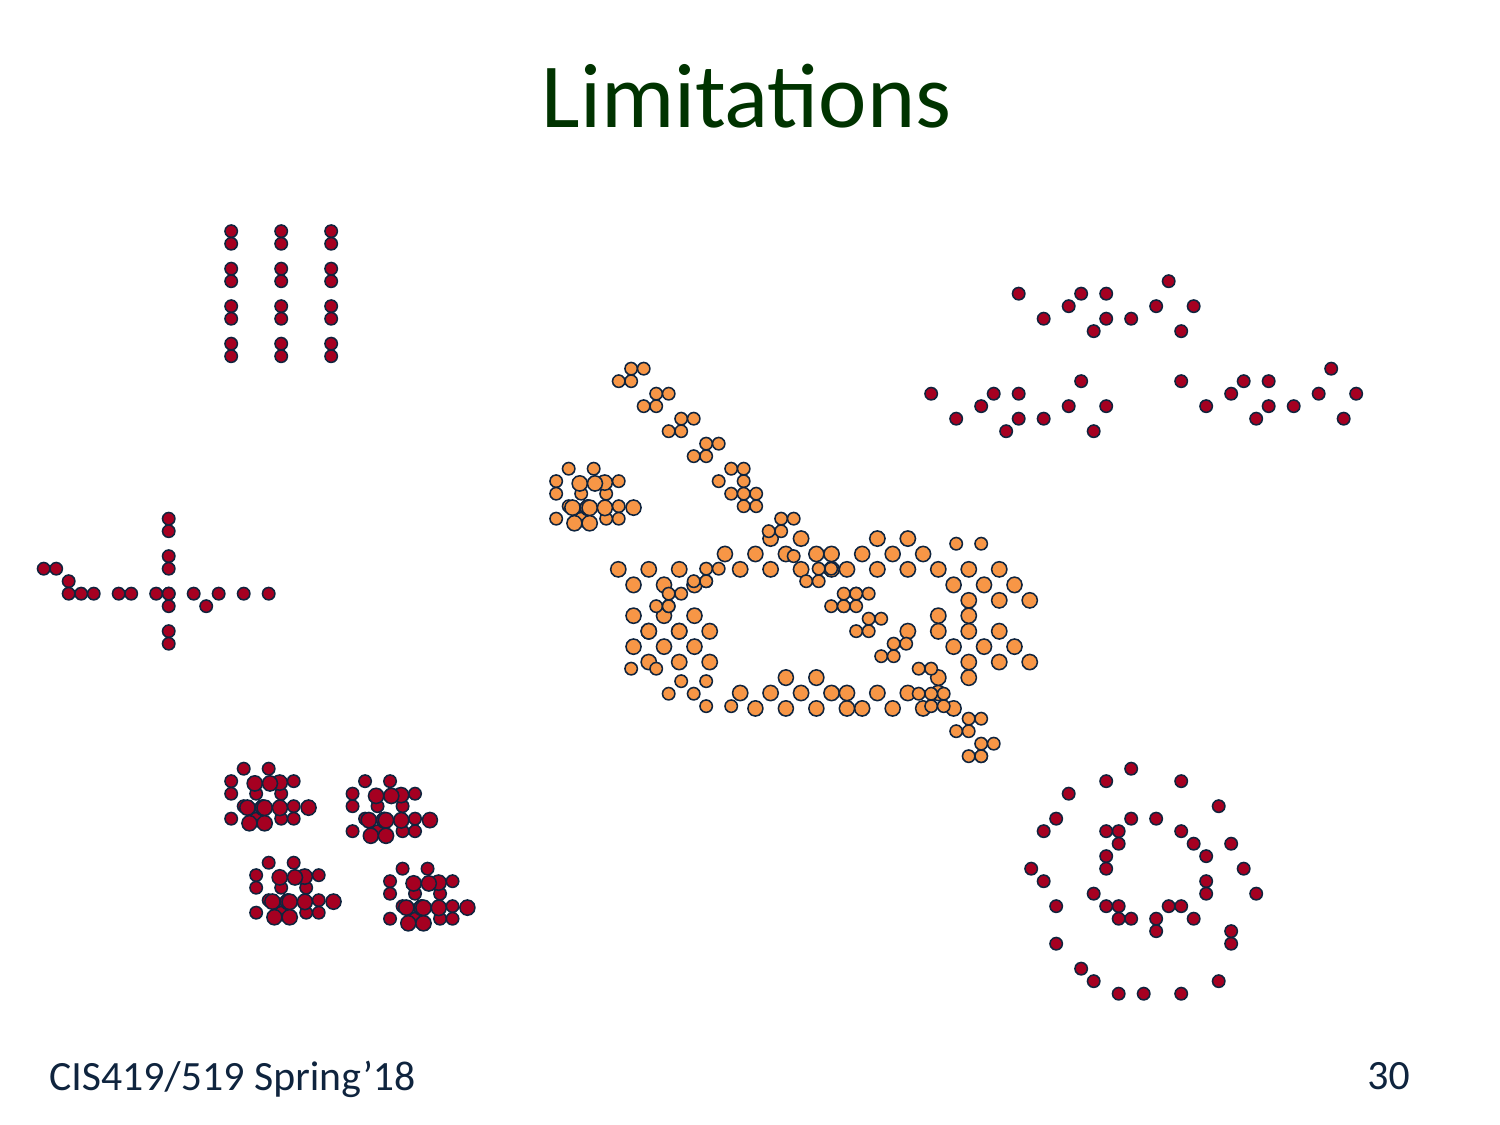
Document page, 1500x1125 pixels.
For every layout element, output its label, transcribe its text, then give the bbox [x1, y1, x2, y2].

text_box [625, 499, 642, 516]
text_box [625, 608, 642, 624]
text_box [446, 912, 459, 925]
text_box [224, 312, 238, 325]
text_box [1174, 987, 1188, 1000]
text_box [249, 881, 263, 894]
text_box [1237, 862, 1250, 875]
text_box [899, 637, 913, 650]
text_box [409, 812, 422, 825]
text_box [162, 637, 175, 650]
text_box [224, 774, 238, 787]
text_box [224, 224, 238, 237]
text_box [256, 800, 272, 816]
text_box [272, 800, 288, 816]
text_box [287, 869, 303, 886]
text_box [358, 774, 372, 788]
text_box [999, 424, 1013, 438]
text_box [288, 812, 300, 825]
text_box [237, 587, 250, 600]
text_box [674, 587, 688, 600]
text_box [162, 524, 175, 538]
text_box [641, 623, 657, 640]
text_box [1049, 812, 1063, 825]
text_box [587, 475, 603, 492]
text_box [732, 685, 748, 701]
text_box [346, 787, 359, 800]
text_box [900, 685, 914, 701]
text_box [1174, 374, 1188, 388]
text_box [671, 561, 687, 578]
text_box [262, 587, 275, 600]
text_box [50, 562, 63, 575]
text_box [974, 749, 988, 763]
text_box [1037, 312, 1050, 325]
text_box [249, 906, 263, 919]
text_box [1187, 912, 1200, 925]
text_box [762, 535, 779, 547]
text_box [712, 562, 725, 575]
text_box [949, 412, 963, 425]
text_box [409, 787, 422, 800]
text_box [915, 700, 929, 717]
text_box [600, 474, 613, 491]
text_box [1187, 837, 1200, 850]
text_box [885, 700, 901, 717]
text_box [712, 437, 725, 450]
text_box [808, 700, 824, 717]
text_box [400, 915, 416, 931]
text_box [274, 224, 288, 237]
text_box [383, 874, 397, 887]
text_box [1087, 887, 1100, 900]
text_box [299, 882, 313, 894]
text_box [612, 499, 625, 512]
text_box [808, 669, 824, 686]
text_box [774, 524, 788, 538]
text_box [581, 500, 597, 516]
text_box [933, 685, 943, 691]
text_box [277, 906, 286, 913]
text_box [717, 546, 733, 562]
text_box [702, 654, 718, 670]
text_box [612, 474, 625, 488]
text_box [862, 587, 875, 600]
text_box [88, 587, 100, 600]
text_box [900, 561, 916, 578]
text_box [1049, 937, 1063, 950]
text_box [674, 424, 688, 438]
text_box [686, 638, 703, 655]
text_box [610, 561, 626, 578]
text_box [699, 449, 713, 463]
text_box [839, 561, 855, 578]
text_box [1124, 312, 1138, 325]
text_box [433, 889, 447, 900]
text_box [408, 889, 422, 900]
text_box [361, 812, 376, 828]
text_box [946, 700, 962, 717]
text_box [378, 828, 394, 844]
text_box [724, 487, 737, 500]
text_box [262, 775, 278, 792]
text_box [564, 499, 580, 516]
text_box [383, 887, 397, 900]
text_box [649, 662, 663, 675]
text_box [1287, 399, 1300, 413]
text_box [324, 224, 338, 237]
text_box [900, 623, 916, 639]
text_box [396, 801, 409, 813]
text_box [301, 799, 317, 816]
text_box [224, 812, 238, 825]
text_box [249, 789, 263, 800]
text_box [1312, 387, 1325, 400]
text_box [974, 737, 987, 750]
text_box [1187, 299, 1200, 313]
text_box [187, 587, 200, 600]
text_box [1074, 962, 1088, 975]
text_box [459, 899, 475, 916]
text_box [1099, 312, 1113, 325]
text_box [747, 700, 763, 717]
text_box [1149, 925, 1163, 938]
text_box [1324, 362, 1338, 375]
text_box [671, 623, 687, 640]
text_box [1162, 899, 1175, 913]
text_box [371, 802, 384, 813]
text_box [837, 587, 850, 600]
text_box [1174, 324, 1188, 338]
text_box [637, 362, 650, 375]
text_box [793, 561, 809, 577]
text_box [961, 654, 977, 670]
text_box [266, 909, 282, 925]
text_box [224, 262, 238, 275]
text_box [274, 349, 288, 363]
text_box [378, 812, 394, 828]
text_box [1087, 324, 1100, 338]
text_box [737, 500, 750, 513]
text_box [312, 893, 325, 906]
text_box [750, 487, 763, 500]
text_box [1149, 299, 1163, 313]
text_box [1087, 974, 1100, 988]
text_box [162, 600, 175, 613]
text_box [1162, 274, 1175, 288]
text_box [787, 549, 800, 563]
text_box [686, 608, 703, 624]
text_box [239, 799, 255, 816]
text_box [162, 587, 175, 600]
text_box [1087, 424, 1100, 438]
text_box [1174, 824, 1188, 838]
text_box [313, 906, 325, 919]
text_box [433, 914, 447, 925]
text_box [252, 812, 261, 819]
text_box [976, 577, 992, 593]
text_box [641, 654, 657, 670]
text_box [624, 374, 638, 388]
text_box [1199, 849, 1213, 863]
text_box [712, 474, 725, 488]
text_box [624, 662, 638, 675]
text_box [562, 462, 575, 475]
text_box [324, 299, 338, 312]
text_box [976, 638, 992, 655]
text_box [1149, 912, 1163, 925]
text_box [774, 512, 787, 525]
text_box [699, 699, 713, 713]
text_box [924, 662, 938, 675]
text_box [393, 812, 409, 829]
text_box [762, 561, 779, 578]
text_box [405, 875, 421, 892]
text_box [62, 587, 75, 600]
text_box [398, 899, 414, 916]
text_box [224, 237, 238, 250]
text_box [577, 512, 586, 519]
text_box [162, 549, 175, 562]
text_box [656, 609, 672, 624]
text_box [599, 488, 613, 500]
text_box [823, 546, 840, 562]
text_box [1262, 374, 1275, 388]
slide_number 30 [1074, 1042, 1425, 1103]
text_box [421, 875, 437, 892]
text_box [762, 524, 775, 538]
text_box [581, 515, 598, 531]
text_box [1022, 654, 1038, 670]
text_box [1149, 812, 1163, 825]
text_box [793, 530, 809, 547]
text_box [869, 530, 886, 547]
text_box [1224, 924, 1238, 938]
text_box [930, 608, 947, 624]
text_box [649, 399, 663, 413]
text_box [224, 337, 238, 350]
text_box [124, 587, 138, 600]
text_box [869, 685, 886, 701]
text_box [274, 299, 288, 312]
text_box [1099, 849, 1113, 862]
text_box [962, 712, 975, 725]
text_box [930, 623, 947, 640]
text_box [869, 561, 886, 578]
text_box [662, 599, 675, 613]
text_box [264, 893, 280, 910]
text_box [778, 700, 794, 717]
text_box [812, 562, 825, 575]
text_box [662, 387, 675, 400]
text_box [383, 912, 397, 925]
text_box [358, 812, 366, 825]
text_box [987, 737, 1000, 750]
text_box [737, 462, 750, 475]
text_box [1337, 412, 1350, 425]
text_box [824, 599, 837, 613]
text_box [431, 900, 447, 916]
text_box Limitations [526, 28, 967, 153]
text_box [274, 883, 288, 894]
text_box [961, 561, 977, 578]
text_box [275, 774, 288, 791]
text_box [1024, 862, 1038, 875]
text_box [778, 669, 794, 686]
text_box [671, 654, 687, 670]
text_box [272, 869, 287, 886]
text_box [946, 577, 962, 593]
text_box [433, 874, 447, 891]
text_box [324, 237, 338, 250]
text_box [1012, 412, 1025, 425]
text_box [212, 587, 225, 600]
text_box [949, 724, 962, 738]
text_box [287, 856, 300, 869]
text_box [549, 474, 563, 487]
text_box [572, 475, 587, 492]
text_box [409, 824, 422, 838]
text_box [799, 574, 812, 588]
text_box [808, 546, 824, 562]
text_box [930, 561, 947, 578]
text_box [613, 512, 625, 525]
text_box [566, 515, 582, 531]
text_box [274, 814, 288, 825]
text_box [346, 824, 359, 838]
text_box [854, 700, 870, 717]
text_box [687, 687, 700, 700]
text_box [824, 562, 838, 575]
text_box [812, 574, 825, 588]
text_box [702, 623, 718, 640]
text_box [793, 685, 809, 701]
text_box [415, 915, 432, 931]
text_box [778, 546, 793, 562]
text_box [991, 592, 1007, 609]
text_box [625, 638, 642, 655]
text_box [1262, 399, 1275, 413]
text_box [574, 489, 588, 500]
text_box [699, 574, 713, 588]
text_box [112, 587, 125, 600]
text_box [974, 399, 988, 413]
text_box [1037, 412, 1050, 425]
text_box [974, 712, 988, 725]
text_box [224, 349, 238, 363]
text_box [699, 562, 712, 575]
text_box [383, 788, 399, 804]
text_box [1224, 937, 1238, 950]
text_box [262, 762, 275, 775]
text_box [249, 868, 263, 881]
text_box [300, 868, 313, 885]
text_box [312, 868, 325, 882]
text_box [874, 612, 888, 625]
text_box [732, 561, 748, 578]
text_box [1137, 987, 1150, 1000]
text_box [1124, 762, 1138, 775]
text_box [787, 512, 800, 525]
text_box [274, 274, 288, 288]
text_box [247, 775, 262, 792]
text_box [1212, 799, 1225, 813]
text_box [946, 638, 962, 655]
text_box [662, 424, 675, 438]
text_box [1212, 974, 1225, 988]
text_box [324, 349, 338, 363]
text_box [924, 387, 938, 400]
text_box [737, 475, 750, 487]
text_box [549, 512, 563, 525]
text_box [325, 893, 342, 910]
text_box [281, 894, 297, 910]
text_box [687, 449, 700, 463]
text_box [924, 687, 938, 700]
text_box [937, 687, 950, 700]
text_box [1074, 374, 1088, 388]
text_box [612, 374, 625, 388]
text_box [839, 685, 855, 701]
text_box [687, 574, 700, 588]
text_box [1113, 824, 1125, 837]
text_box [396, 827, 409, 838]
text_box [961, 592, 977, 609]
text_box [1249, 412, 1263, 425]
text_box [686, 584, 702, 593]
text_box [224, 274, 238, 288]
text_box [597, 500, 613, 516]
text_box [549, 487, 563, 500]
text_box [1006, 638, 1023, 655]
text_box [1006, 577, 1023, 593]
text_box [274, 237, 288, 250]
text_box [1022, 592, 1038, 609]
text_box [1237, 374, 1250, 388]
text_box [1037, 874, 1050, 888]
text_box [599, 514, 613, 525]
text_box [991, 561, 1007, 578]
text_box [422, 812, 438, 828]
text_box [962, 724, 975, 738]
text_box [900, 530, 916, 547]
text_box [1112, 987, 1125, 1000]
text_box [749, 499, 763, 513]
text_box [924, 700, 937, 713]
text_box [274, 312, 288, 325]
text_box [383, 774, 397, 788]
text_box [75, 587, 88, 600]
text_box [1112, 837, 1125, 850]
text_box [421, 862, 434, 875]
text_box [1049, 899, 1063, 913]
text_box [656, 577, 672, 593]
text_box [1199, 887, 1213, 900]
text_box [737, 487, 750, 500]
text_box [1199, 399, 1213, 413]
text_box [991, 623, 1007, 640]
text_box [1074, 287, 1088, 300]
text_box [346, 799, 359, 813]
text_box [762, 685, 779, 701]
text_box [281, 909, 298, 925]
text_box [961, 670, 977, 686]
text_box [961, 608, 977, 624]
text_box [1099, 774, 1113, 788]
text_box [849, 624, 862, 638]
text_box [1112, 912, 1125, 925]
text_box [1125, 912, 1138, 925]
text_box [224, 299, 238, 312]
text_box [287, 774, 300, 788]
text_box [287, 799, 300, 812]
text_box [662, 587, 675, 600]
text_box [162, 562, 175, 575]
text_box [1224, 837, 1238, 850]
text_box [299, 908, 313, 919]
text_box [962, 749, 975, 763]
text_box [1224, 387, 1238, 400]
text_box [396, 787, 409, 803]
text_box [862, 612, 875, 625]
text_box [837, 599, 850, 613]
text_box [324, 262, 338, 275]
text_box [274, 262, 288, 275]
text_box [887, 649, 900, 663]
text_box [396, 899, 403, 912]
text_box [885, 546, 901, 562]
text_box [1099, 862, 1113, 875]
text_box [747, 546, 763, 562]
text_box [1249, 887, 1263, 900]
text_box [912, 687, 925, 700]
text_box [149, 587, 162, 600]
text_box [699, 674, 713, 688]
text_box [961, 623, 977, 640]
text_box [823, 685, 839, 701]
text_box [410, 912, 420, 919]
text_box [262, 856, 275, 869]
text_box [699, 437, 712, 450]
text_box [991, 654, 1007, 670]
text_box [297, 894, 313, 910]
text_box [637, 399, 650, 413]
text_box [1174, 774, 1188, 788]
text_box [1012, 287, 1025, 300]
text_box [974, 537, 988, 550]
text_box [850, 600, 863, 613]
text_box [641, 561, 657, 578]
text_box [724, 462, 737, 475]
text_box [674, 674, 688, 688]
text_box [1099, 824, 1113, 838]
text_box [237, 762, 250, 775]
text_box [874, 649, 887, 663]
text_box [62, 574, 75, 587]
text_box [987, 387, 1000, 400]
text_box [937, 699, 950, 713]
text_box [1199, 874, 1213, 887]
text_box [1099, 399, 1113, 413]
text_box [199, 599, 213, 613]
text_box [256, 815, 273, 831]
text_box [1062, 787, 1075, 800]
text_box [1062, 299, 1075, 313]
text_box [656, 638, 672, 655]
text_box [396, 862, 409, 875]
text_box [446, 874, 459, 888]
text_box [415, 900, 431, 915]
text_box [372, 825, 382, 833]
text_box [1062, 399, 1075, 413]
text_box [241, 815, 257, 831]
text_box [324, 312, 338, 325]
text_box [862, 624, 875, 638]
text_box [687, 412, 700, 425]
text_box [368, 788, 384, 804]
text_box [887, 637, 900, 650]
text_box [649, 599, 662, 613]
text_box [37, 562, 50, 575]
text_box [949, 537, 963, 550]
text_box [930, 669, 947, 686]
text_box [324, 337, 338, 350]
text_box [625, 577, 642, 593]
text_box [1175, 899, 1188, 913]
text_box [324, 274, 338, 288]
text_box [1099, 287, 1113, 300]
text_box [649, 387, 662, 400]
text_box [912, 662, 925, 675]
text_box [839, 701, 855, 717]
text_box [724, 699, 738, 713]
text_box [849, 587, 863, 600]
text_box [1349, 387, 1363, 400]
text_box [662, 687, 675, 700]
text_box [1124, 812, 1138, 825]
text_box [446, 899, 459, 912]
text_box [624, 362, 637, 375]
text_box [224, 787, 238, 800]
text_box [1113, 899, 1125, 912]
text_box [674, 412, 687, 425]
text_box [162, 512, 175, 525]
text_box [1037, 824, 1050, 838]
text_box [587, 462, 600, 475]
text_box [915, 546, 931, 562]
text_box [274, 337, 288, 350]
text_box [363, 828, 378, 844]
text_box [1099, 899, 1113, 913]
text_box [854, 546, 870, 562]
text_box [1012, 387, 1025, 400]
text_box [274, 788, 288, 800]
text_box [162, 624, 175, 637]
